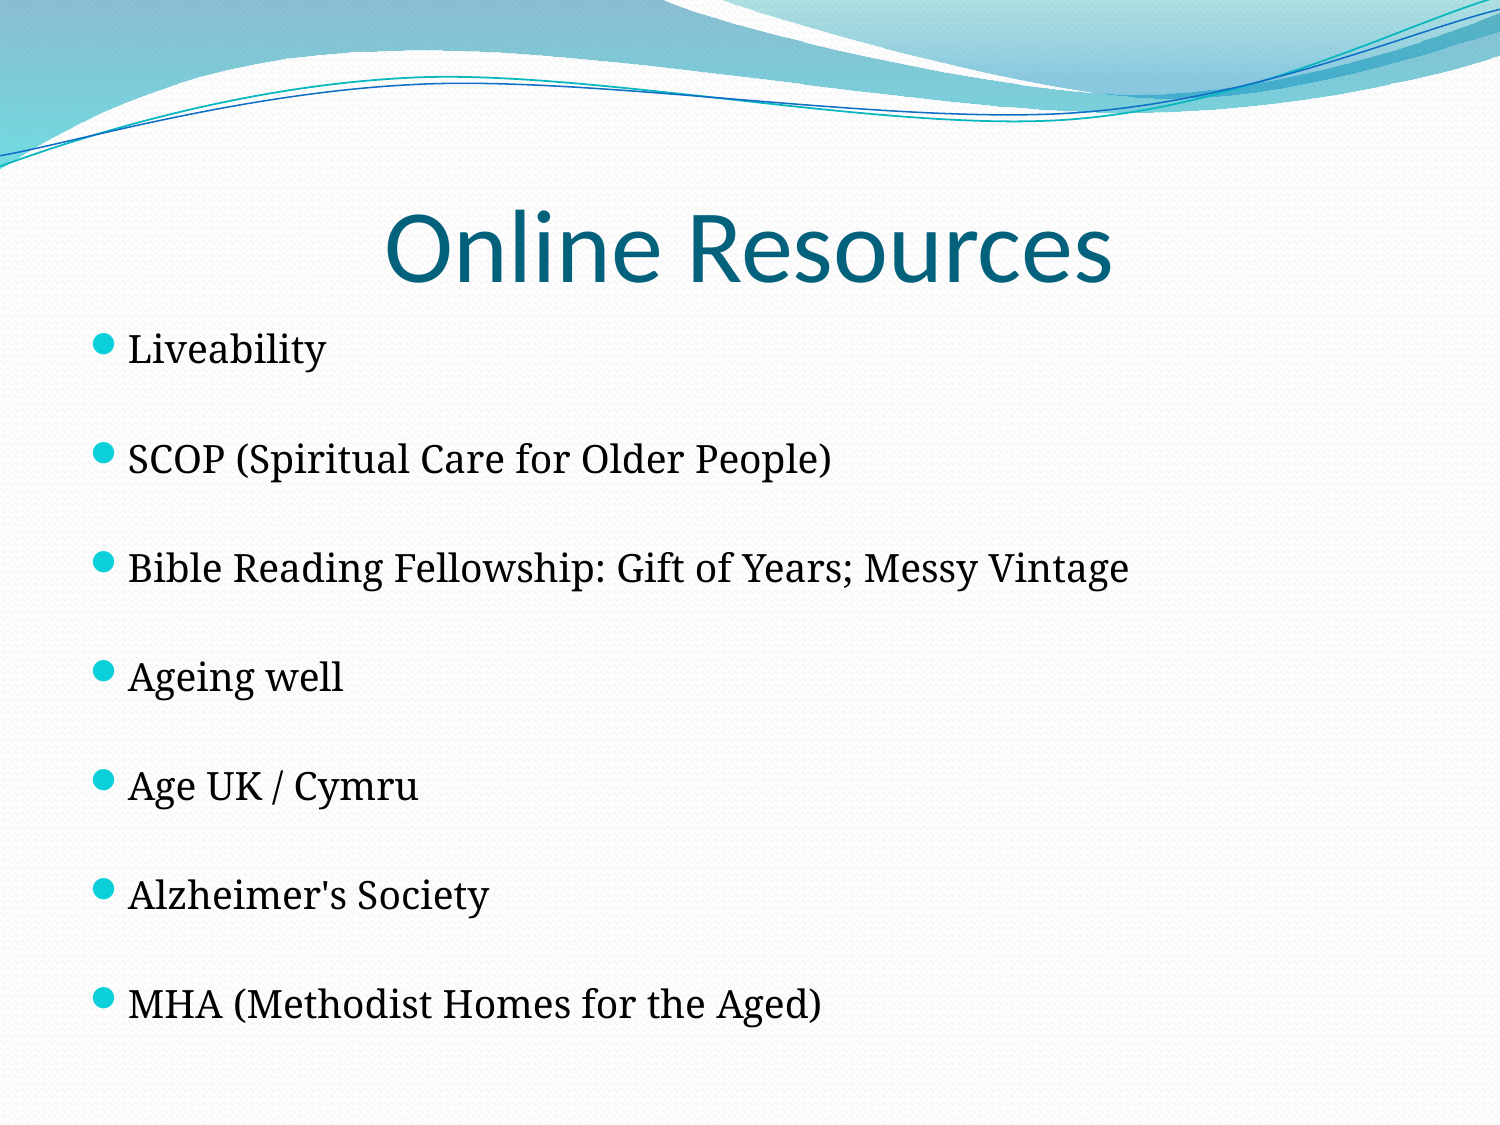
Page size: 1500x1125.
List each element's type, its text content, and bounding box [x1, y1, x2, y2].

list Liveability SCOP (Spiritual Care for Older People) Bible Reading Fellowship: Gift of Years; Messy Vintage Ageing well Age UK / Cymru Alzheimer's Society MHA (Methodist Homes for the Aged) [75, 317, 1425, 1038]
title Online Resources [75, 115, 1425, 303]
